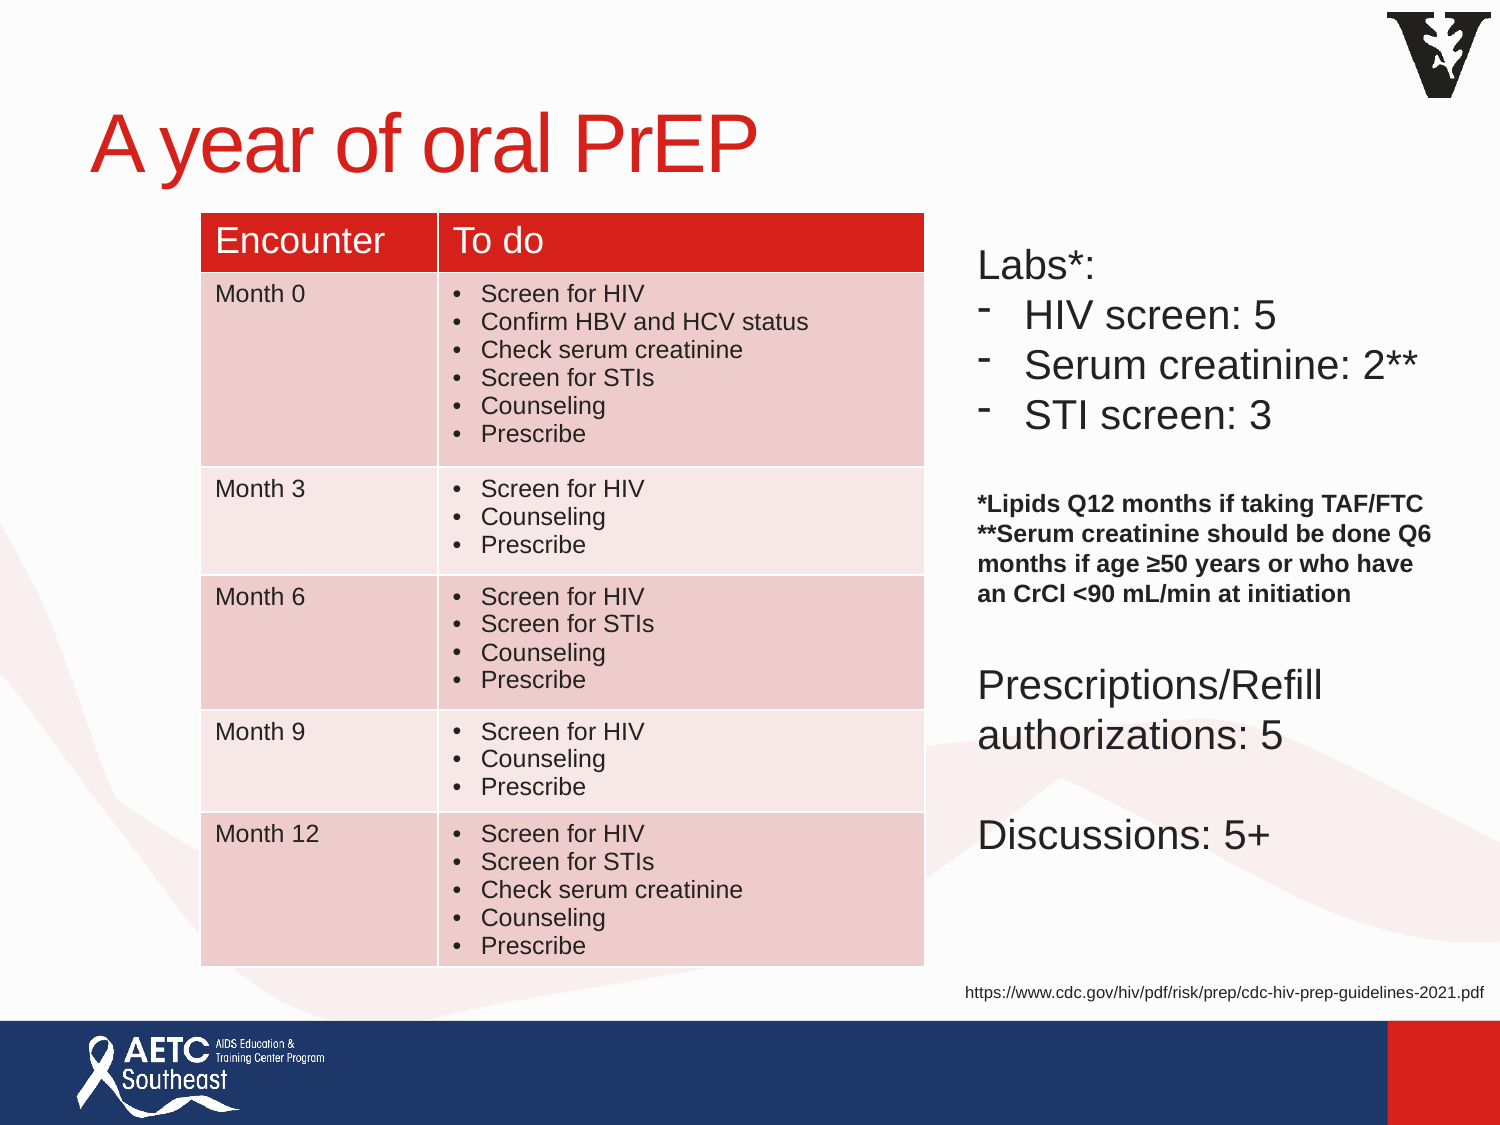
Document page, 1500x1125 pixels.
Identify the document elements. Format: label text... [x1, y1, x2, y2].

table_cell Month 0 [201, 273, 437, 466]
table_header Encounter [201, 213, 437, 272]
table_cell Month 12 [201, 813, 437, 966]
table_cell Month 6 [201, 576, 437, 709]
table_cell Screen for HIV Confirm HBV and HCV status Check serum creatinine Screen for STIs Counseling Prescribe [439, 273, 924, 466]
table_cell Screen for HIV Counseling Prescribe [439, 711, 924, 811]
picture [75, 1034, 325, 1119]
table_cell Screen for HIV Screen for STIs Check serum creatinine Counseling Prescribe [439, 813, 924, 966]
text_box Labs*: HIV screen: 5 Serum creatinine: 2** STI screen: 3 *Lipids Q12 months if taking TAF/FTC **Serum creatinine should be done Q6 months if age ≥50 years or who have an CrCl <90 mL/min at initiation Prescriptions/Refill authorizations: 5 Discussions: 5+ [962, 230, 1450, 910]
table_header To do [439, 213, 924, 272]
table_cell Month 3 [201, 468, 437, 574]
picture [1387, 12, 1491, 98]
table_cell Screen for HIV Counseling Prescribe [439, 468, 924, 574]
text_box https://www.cdc.gov/hiv/pdf/risk/prep/cdc-hiv-prep-guidelines-2021.pdf [887, 974, 1500, 1010]
table_cell Month 9 [201, 711, 437, 811]
title A year of oral PrEP [75, 45, 1388, 233]
table_cell Screen for HIV Screen for STIs Counseling Prescribe [439, 576, 924, 709]
